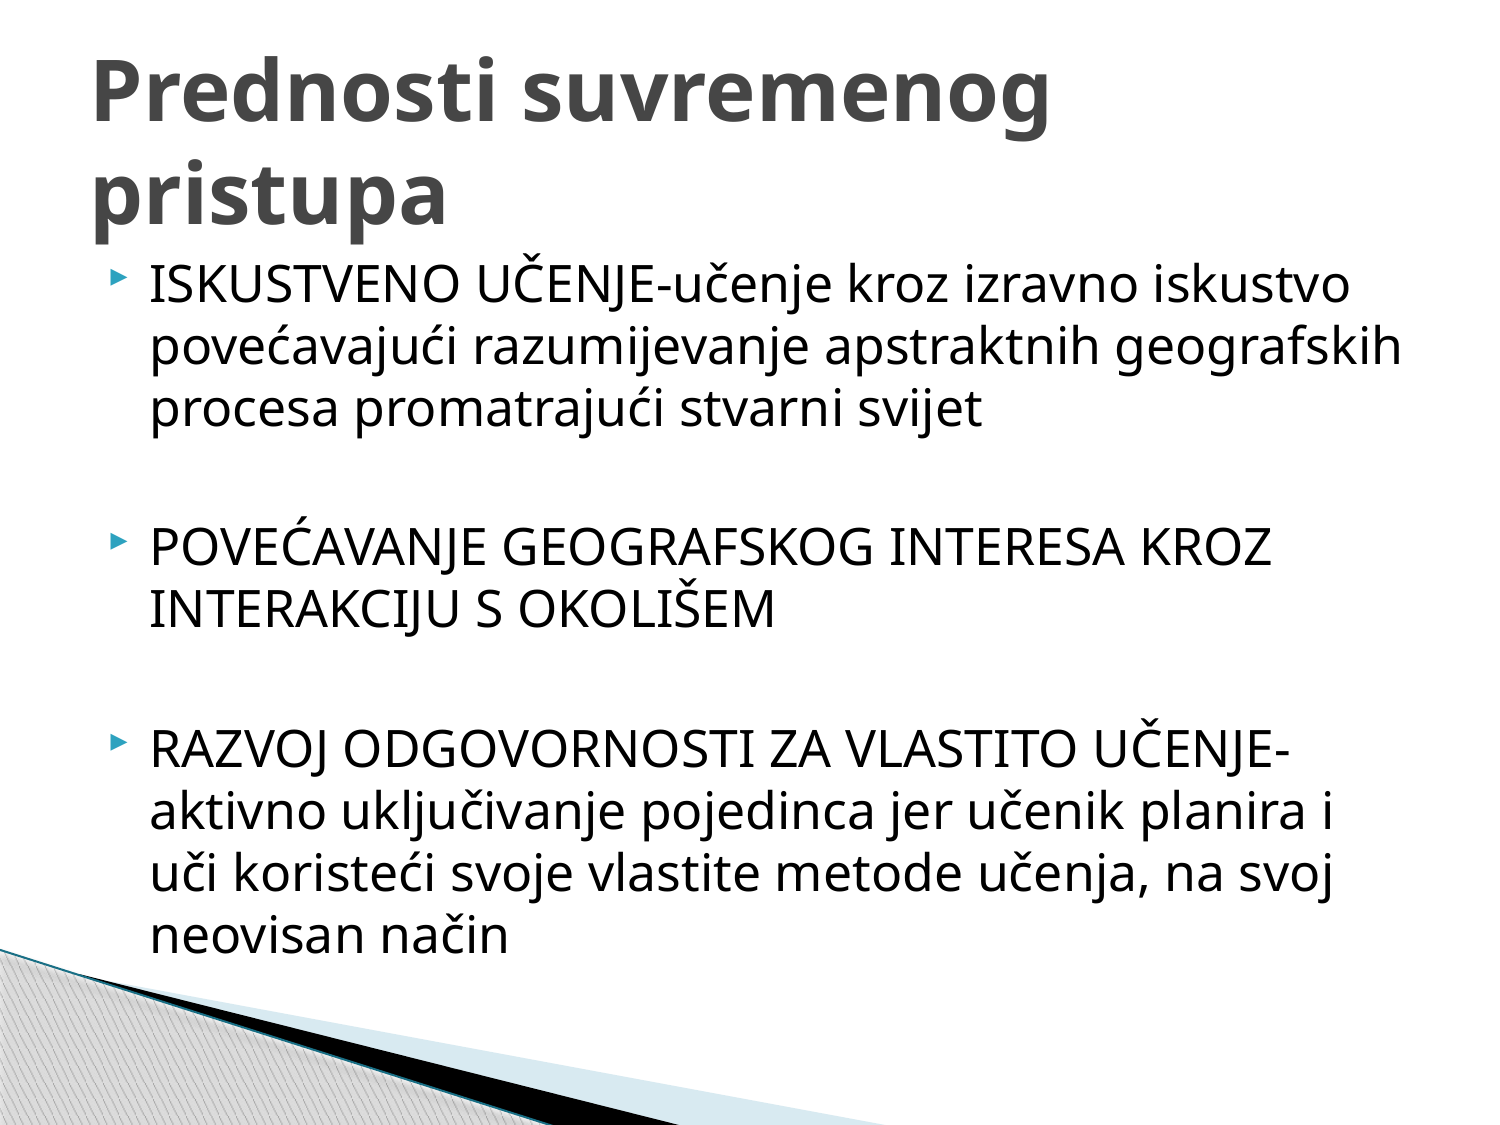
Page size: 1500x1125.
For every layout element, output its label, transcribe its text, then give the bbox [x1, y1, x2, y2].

list ISKUSTVENO UČENJE-učenje kroz izravno iskustvo povećavajući razumijevanje apstraktnih geografskih procesa promatrajući stvarni svijet POVEĆAVANJE GEOGRAFSKOG INTERESA KROZ INTERAKCIJU S OKOLIŠEM RAZVOJ ODGOVORNOSTI ZA VLASTITO UČENJE-aktivno uključivanje pojedinca jer učenik planira i uči koristeći svoje vlastite metode učenja, na svoj neovisan način [75, 243, 1425, 986]
title Prednosti suvremenog pristupa [75, 45, 1425, 233]
